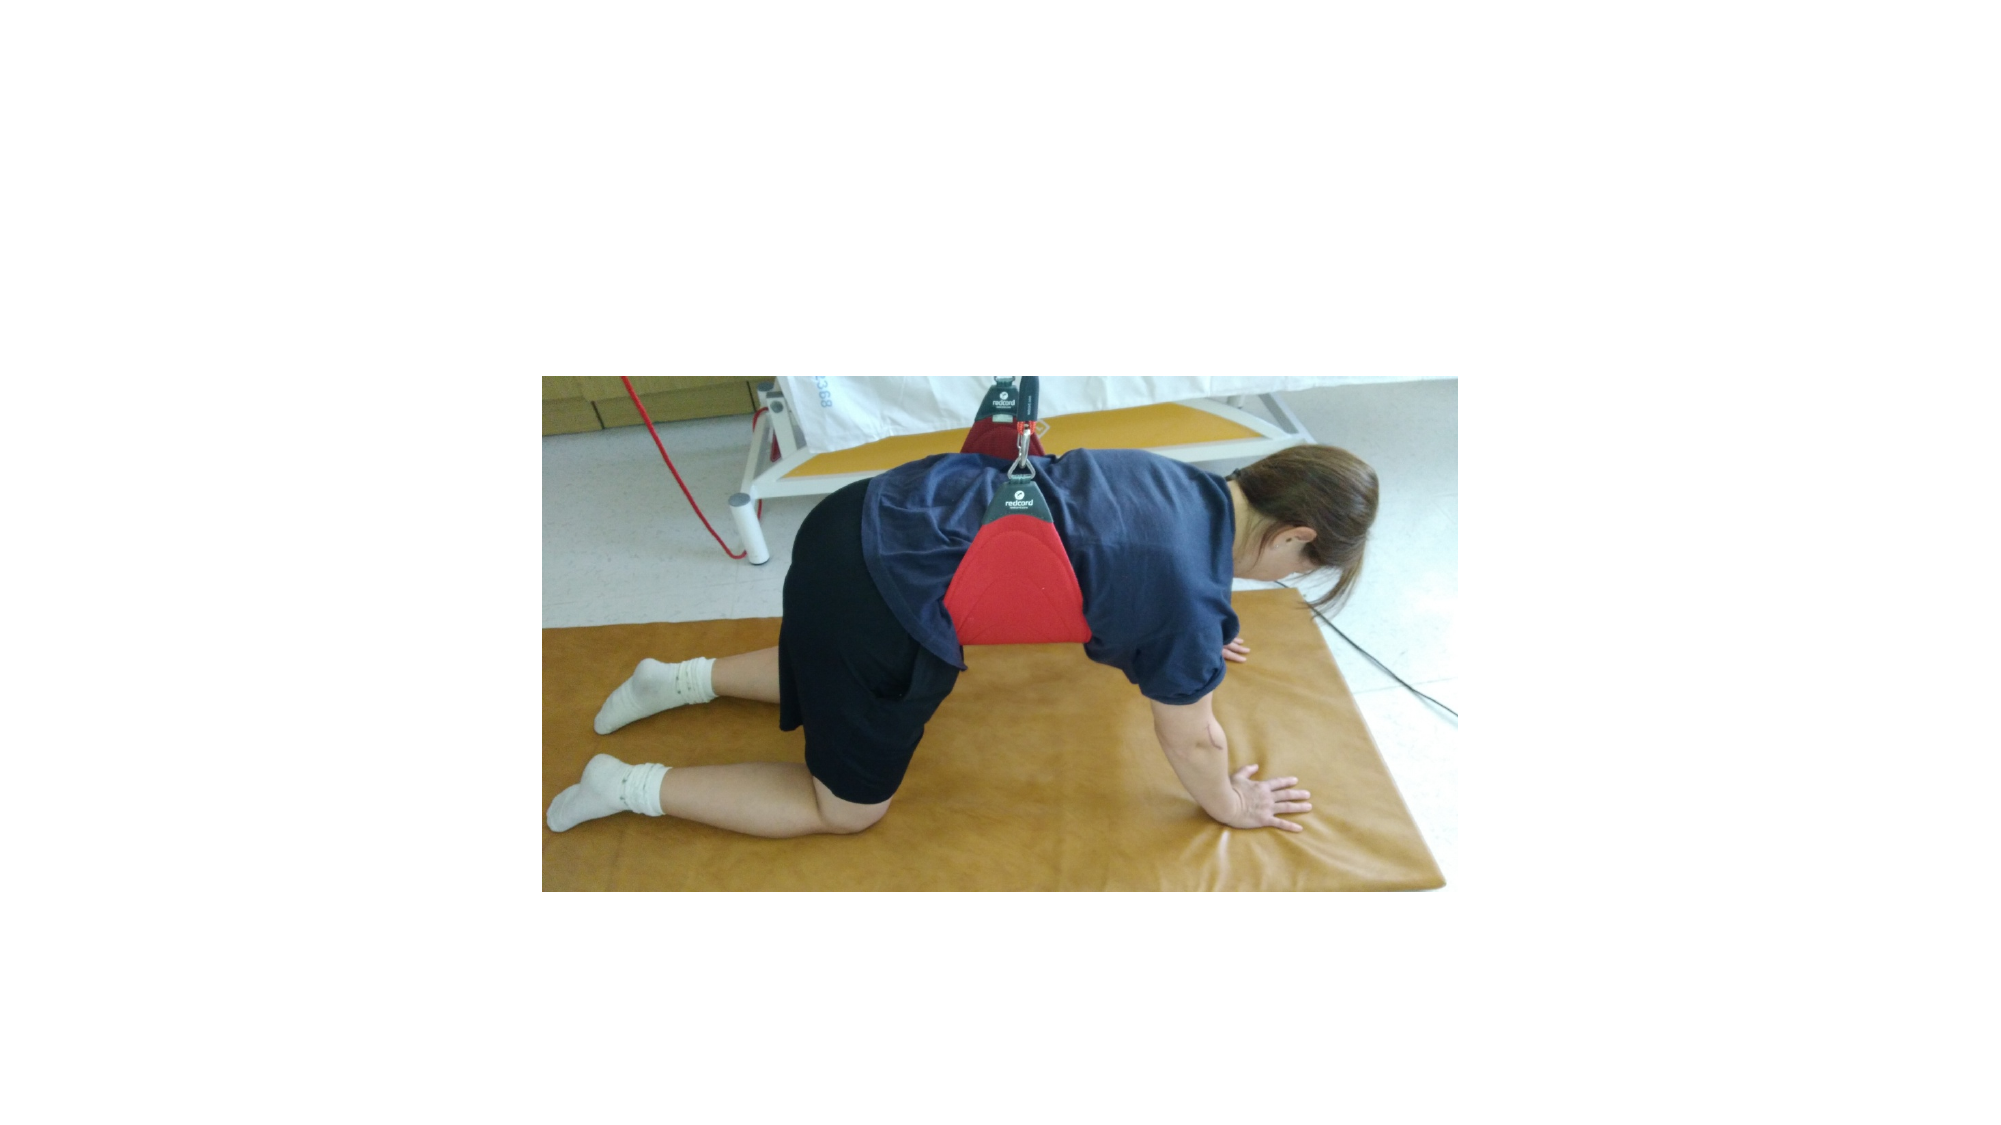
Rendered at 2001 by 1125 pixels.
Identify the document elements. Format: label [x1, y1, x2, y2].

list [542, 376, 1458, 892]
